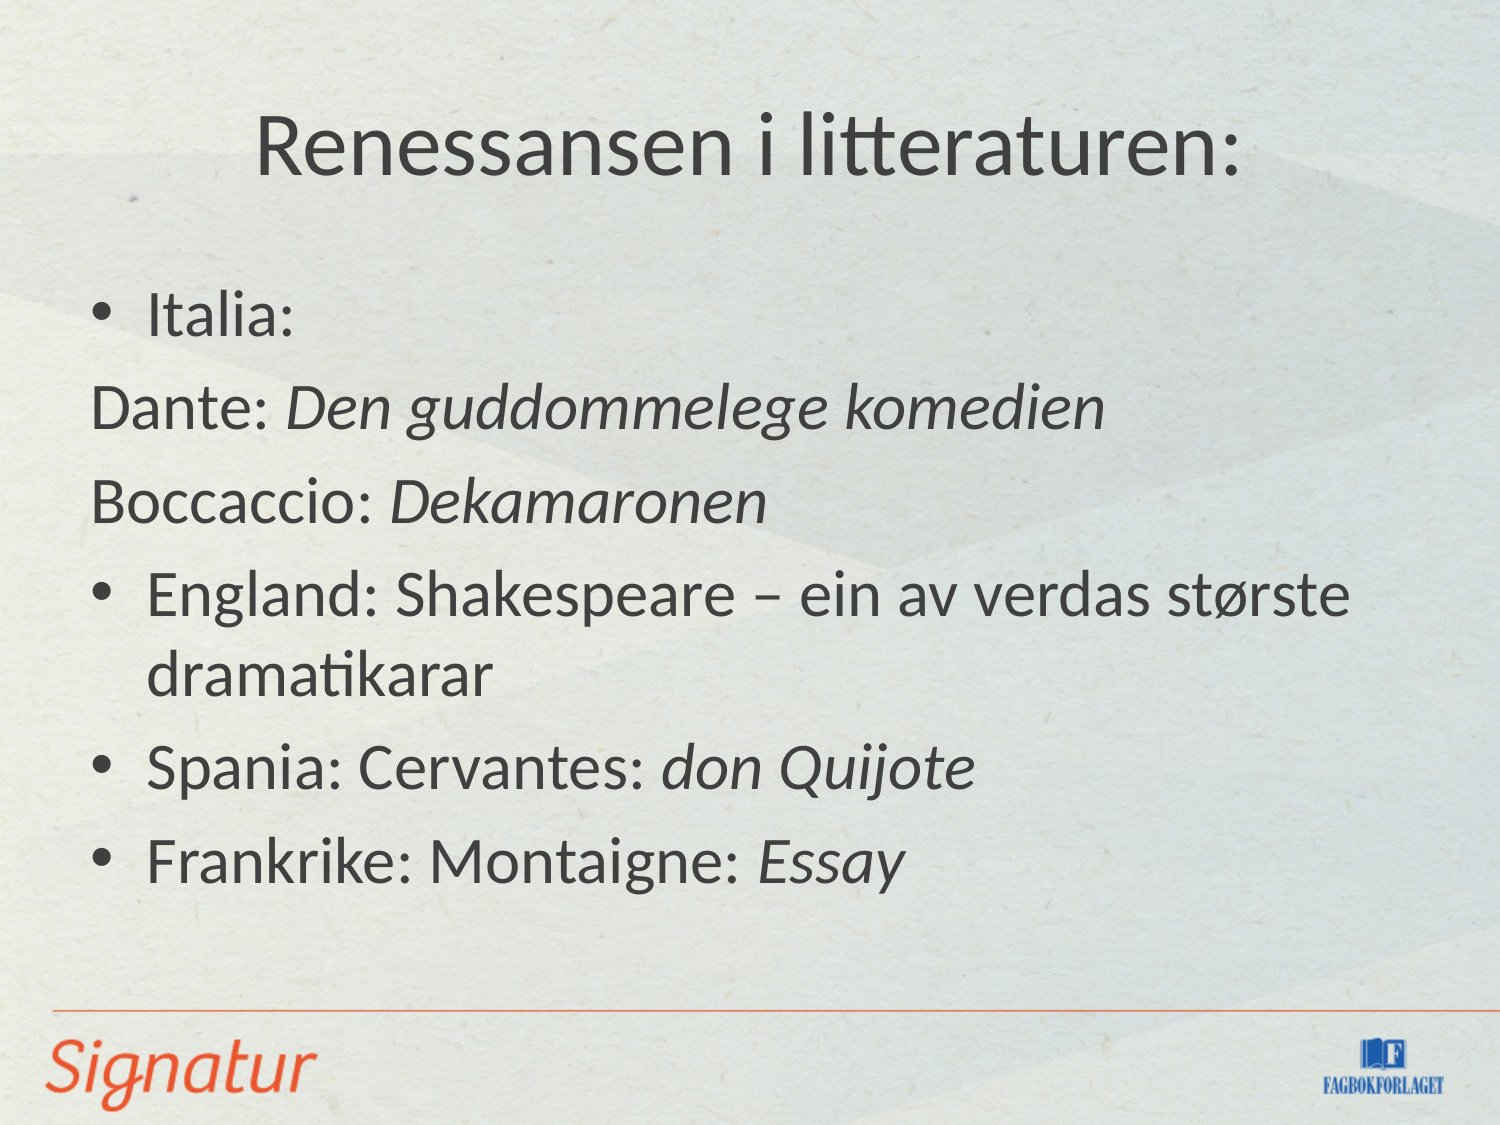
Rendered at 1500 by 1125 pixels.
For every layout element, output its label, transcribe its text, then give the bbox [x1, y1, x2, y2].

title Renessansen i litteraturen: [75, 45, 1425, 233]
list Italia: Dante: Den guddommelege komedien Boccaccio: Dekamaronen England: Shakespeare – ein av verdas største dramatikarar Spania: Cervantes: don Quijote Frankrike: Montaigne: Essay [75, 262, 1425, 1005]
picture [0, 0, 1500, 1125]
